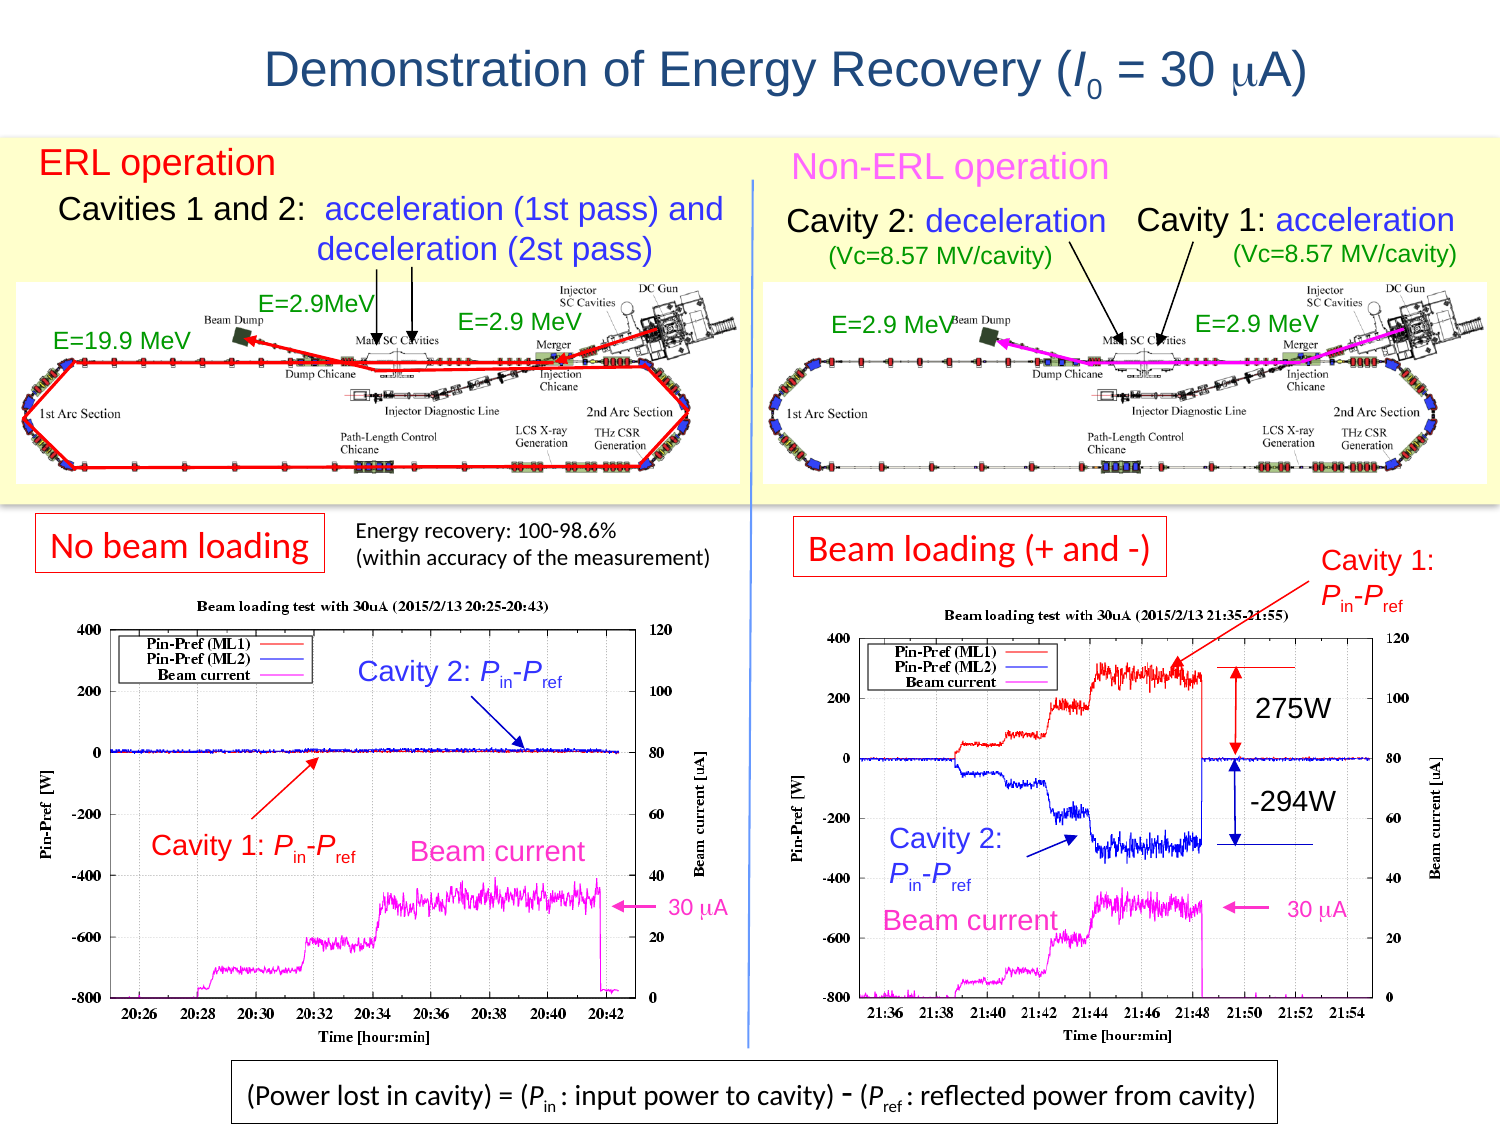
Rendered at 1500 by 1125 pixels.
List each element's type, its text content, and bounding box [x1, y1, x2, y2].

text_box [748, 179, 753, 1049]
picture [32, 568, 735, 1061]
text_box (Vc=8.57 MV/cavity) [813, 231, 1069, 277]
text_box [0, 137, 743, 505]
picture [16, 281, 741, 484]
text_box Non-ERL operation [776, 134, 1125, 191]
text_box Energy recovery: 100-98.6% (within accuracy of the measurement) [340, 508, 727, 567]
text_box (Vc=8.57 MV/cavity) [1218, 230, 1473, 276]
text_box Cavity 2: deceleration [771, 191, 1122, 246]
text_box (Power lost in cavity) = (Pin : input power to cavity) - (Pref : reflected power from cavity) [231, 1060, 1278, 1124]
text_box Cavities 1 and 2: acceleration (1st pass) and deceleration (2st pass) [43, 179, 744, 275]
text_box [470, 695, 525, 749]
text_box ERL operation [23, 130, 292, 191]
picture [783, 578, 1470, 1059]
text_box Demonstration of Energy Recovery (I0 = 30 mA) [105, 19, 1468, 123]
text_box No beam loading [35, 513, 325, 567]
text_box [758, 137, 1500, 505]
text_box Beam loading (+ and -) [793, 516, 1167, 577]
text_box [1170, 580, 1310, 668]
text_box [1026, 835, 1078, 856]
picture [763, 281, 1487, 484]
text_box Cavity 1: acceleration [1122, 191, 1471, 246]
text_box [251, 756, 319, 820]
text_box Cavity 1: Pin-Pref [1306, 533, 1459, 577]
text_box [292, 137, 1088, 283]
